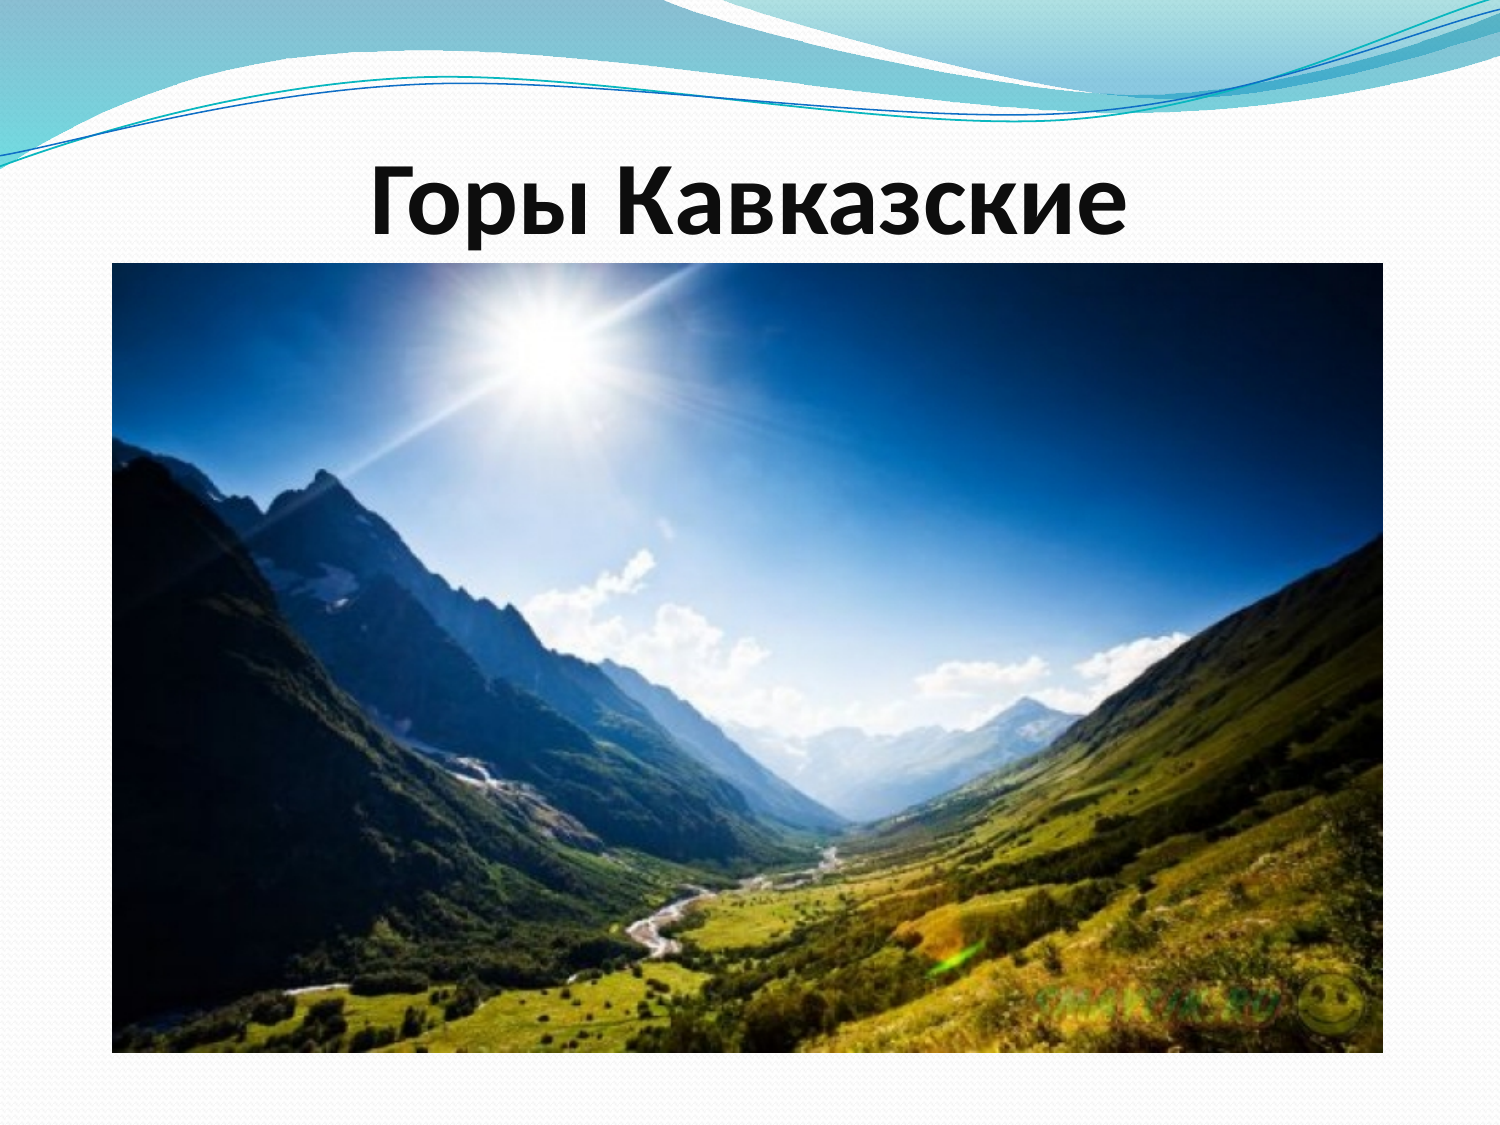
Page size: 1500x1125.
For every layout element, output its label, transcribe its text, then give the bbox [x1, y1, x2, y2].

picture [112, 263, 1383, 1053]
title Горы Кавказские [75, 115, 1425, 256]
